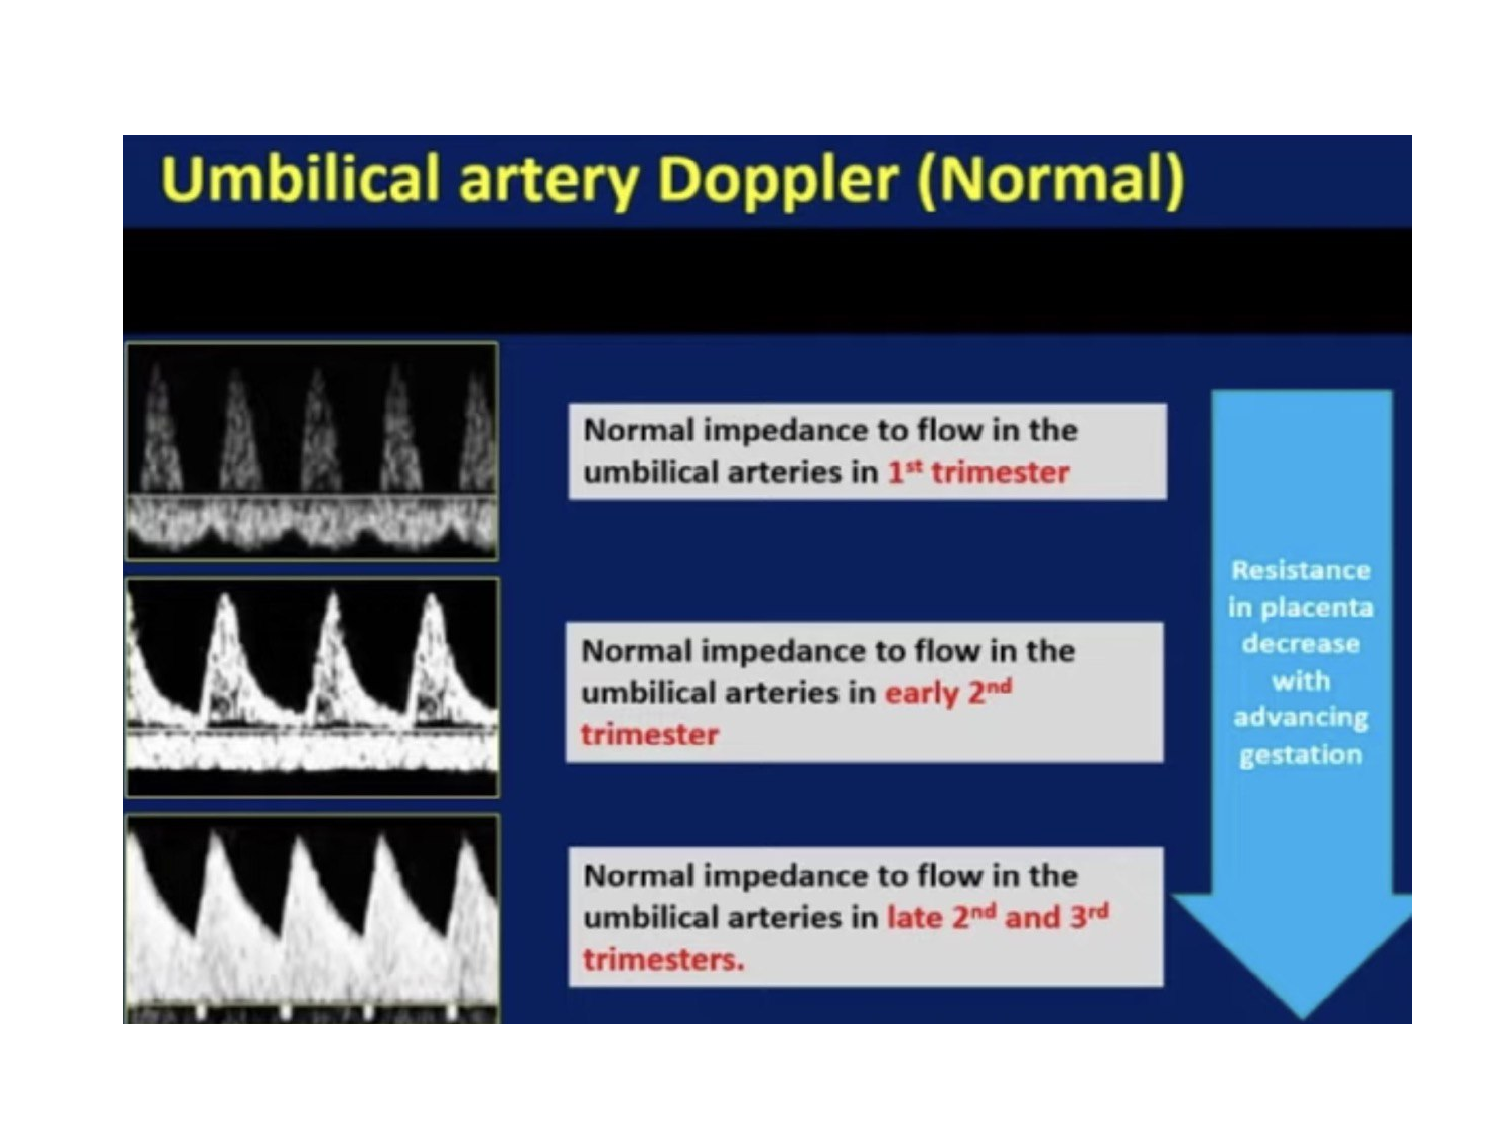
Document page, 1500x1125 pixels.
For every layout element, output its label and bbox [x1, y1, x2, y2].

list [123, 135, 1412, 1024]
